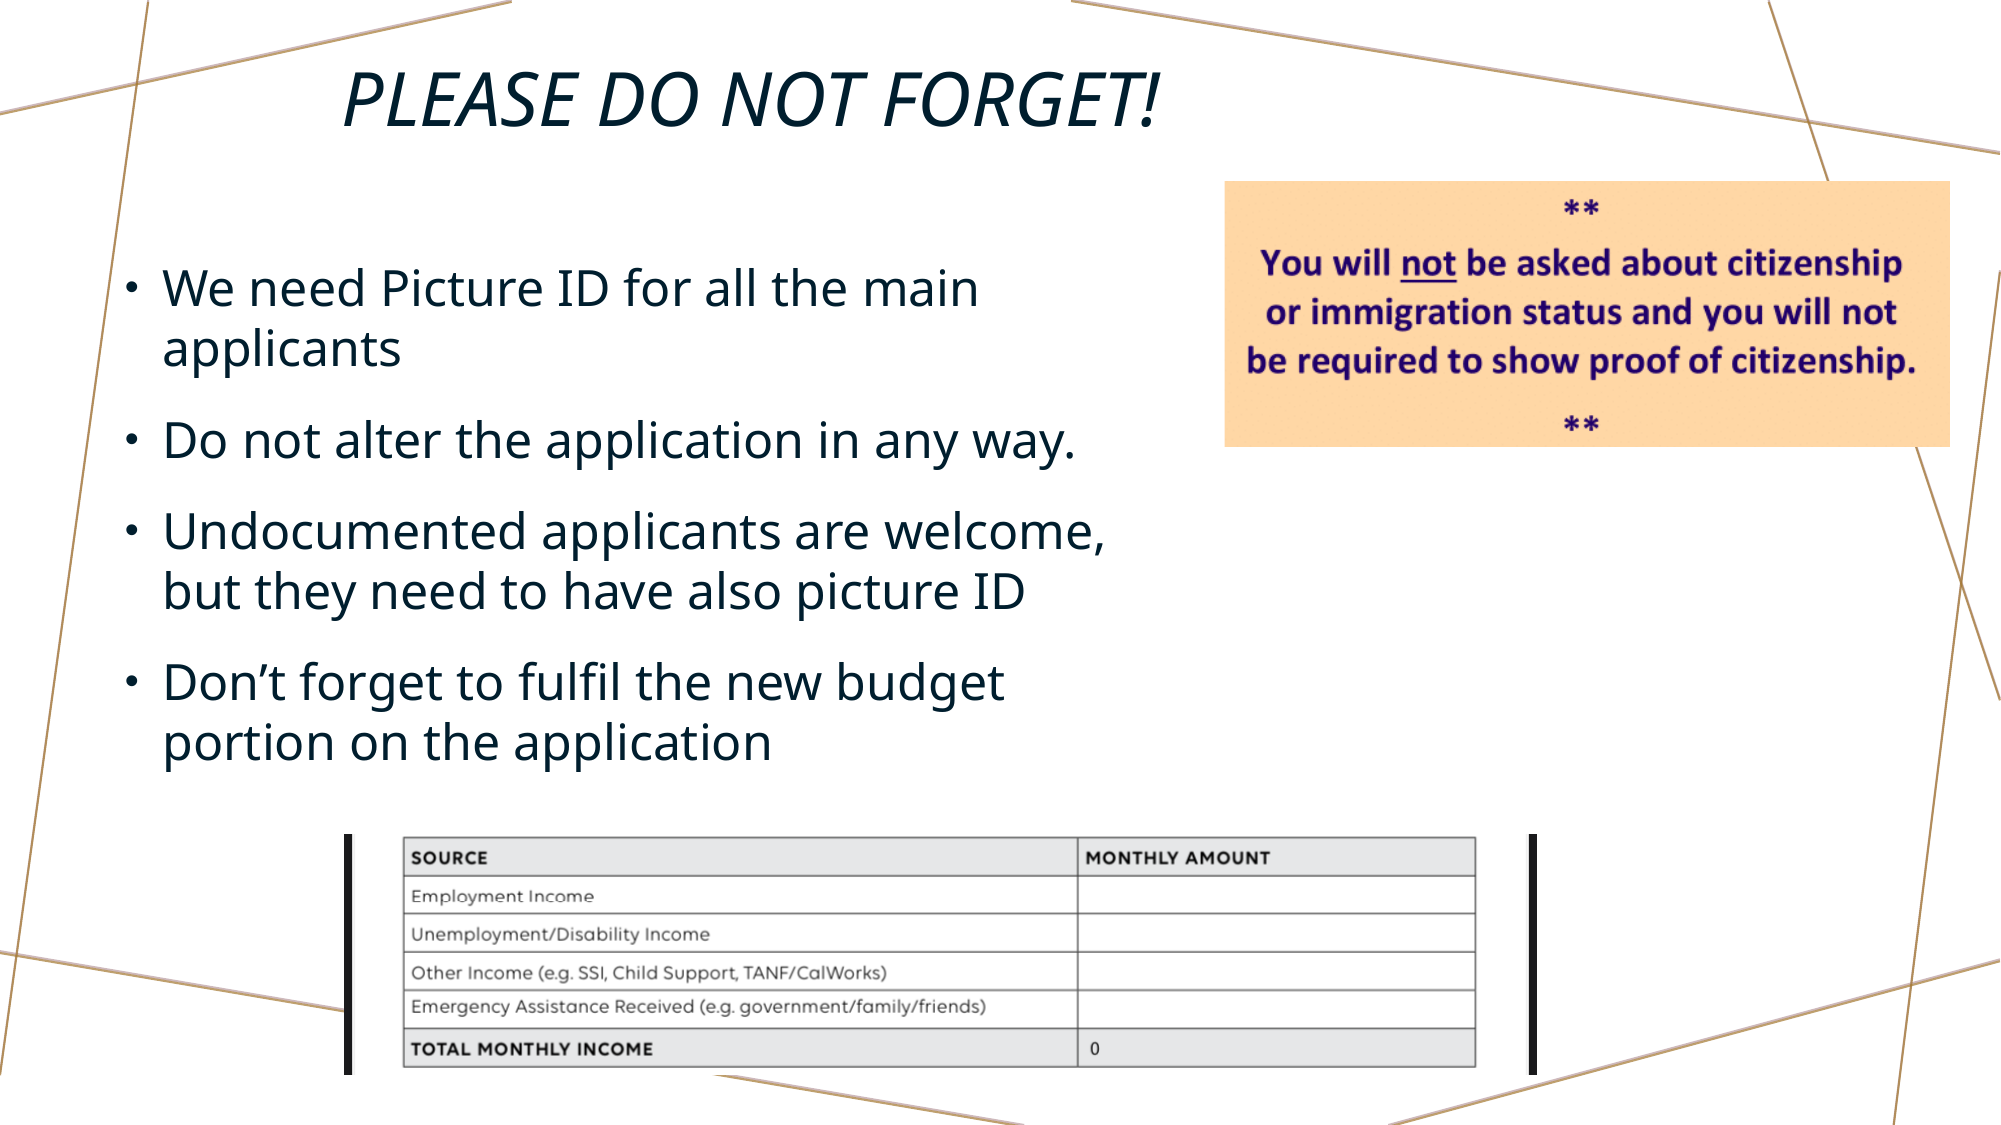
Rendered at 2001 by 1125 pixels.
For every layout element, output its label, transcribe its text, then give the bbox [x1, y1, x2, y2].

picture [344, 834, 1537, 1075]
title Please Do not forget! [326, 12, 1304, 151]
picture [1224, 181, 1950, 447]
list We need Picture ID for all the main applicants Do not alter the application in any way. Undocumented applicants are welcome, but they need to have also picture ID Don’t forget to fulfil the new budget portion on the application [34, 249, 1179, 955]
